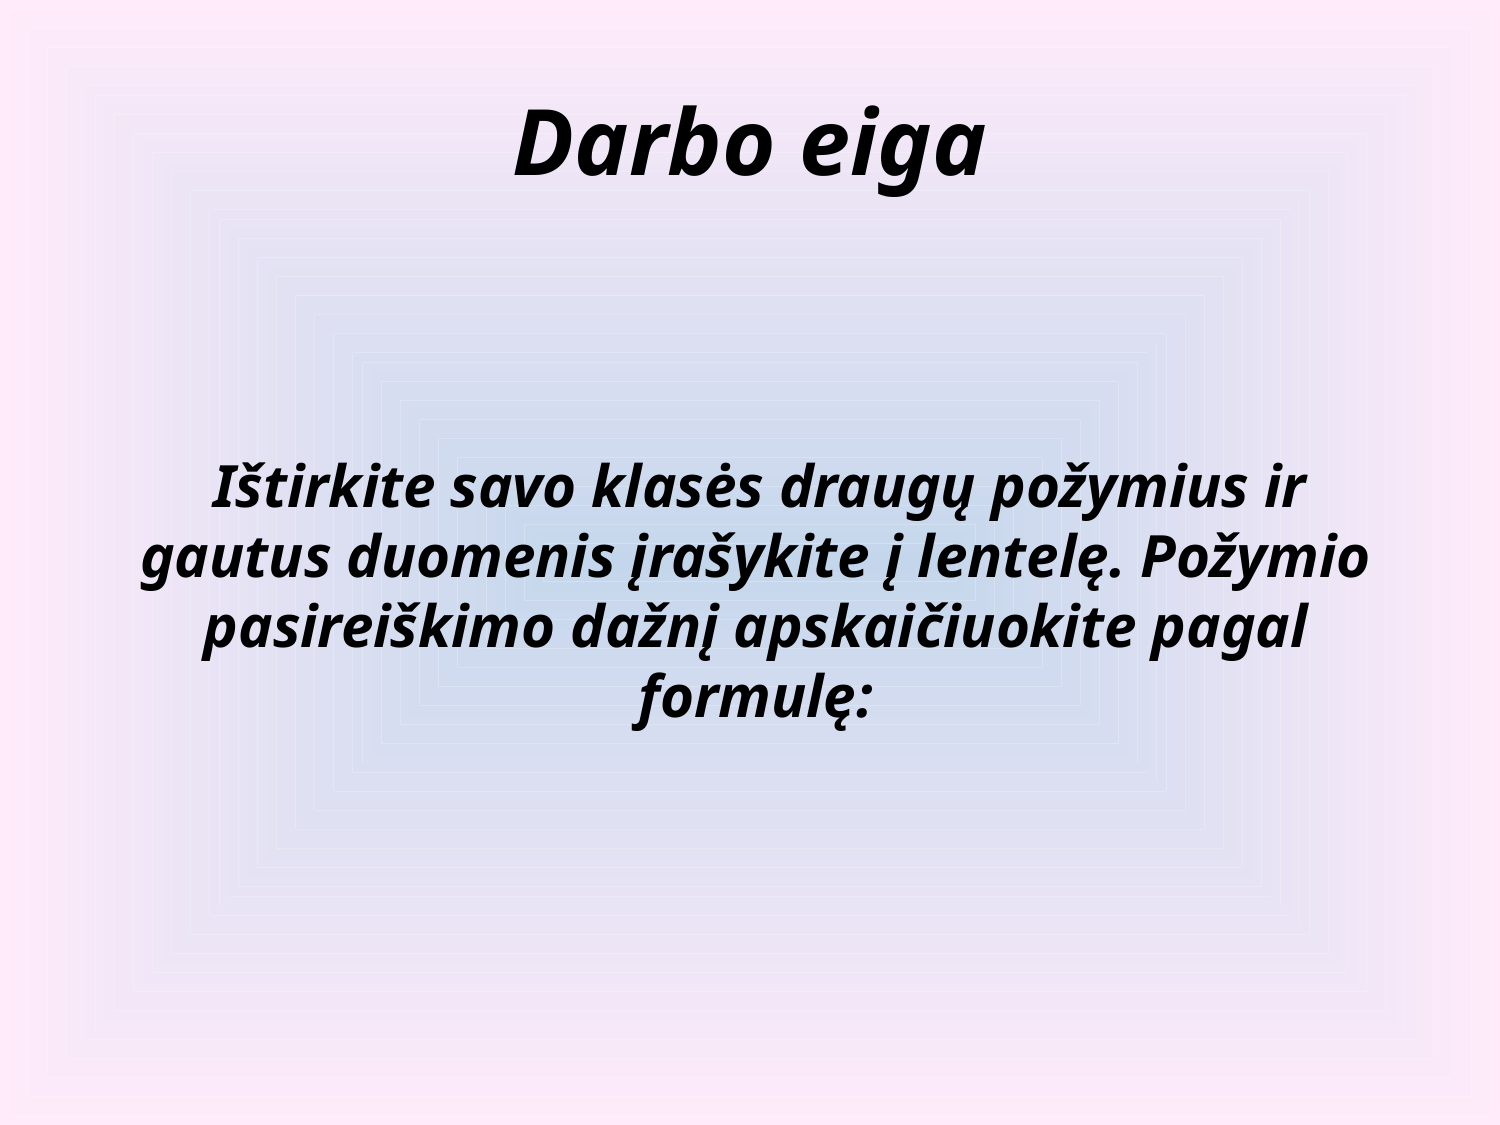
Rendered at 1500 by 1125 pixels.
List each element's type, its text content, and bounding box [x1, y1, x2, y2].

text_box Ištirkite savo klasės draugų požymius ir gautus duomenis įrašykite į lentelę. Požymio pasireiškimo dažnį apskaičiuokite pagal formulę: [112, 441, 1400, 806]
title Darbo eiga [75, 45, 1425, 233]
